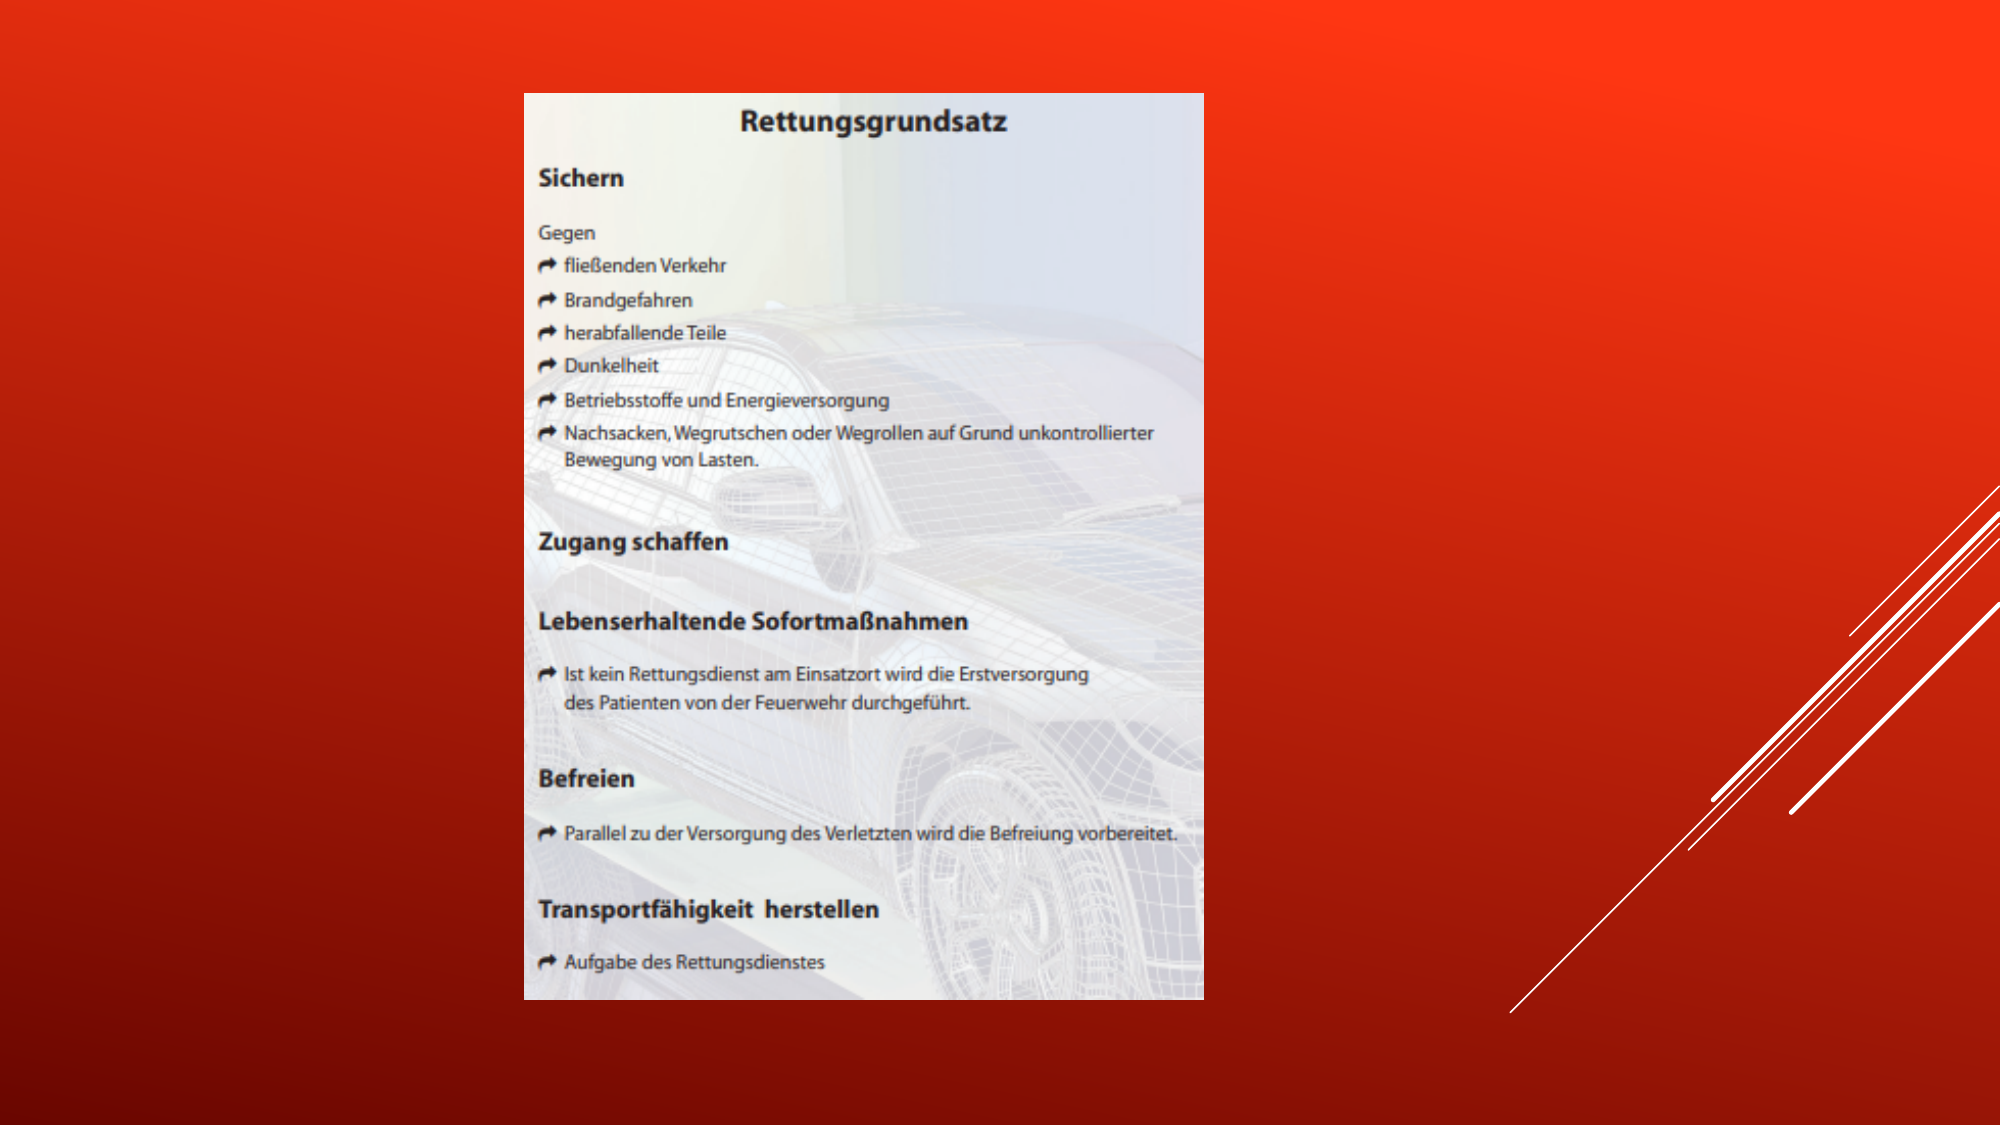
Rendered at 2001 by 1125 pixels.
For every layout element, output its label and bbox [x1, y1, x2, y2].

picture [523, 92, 1205, 1000]
